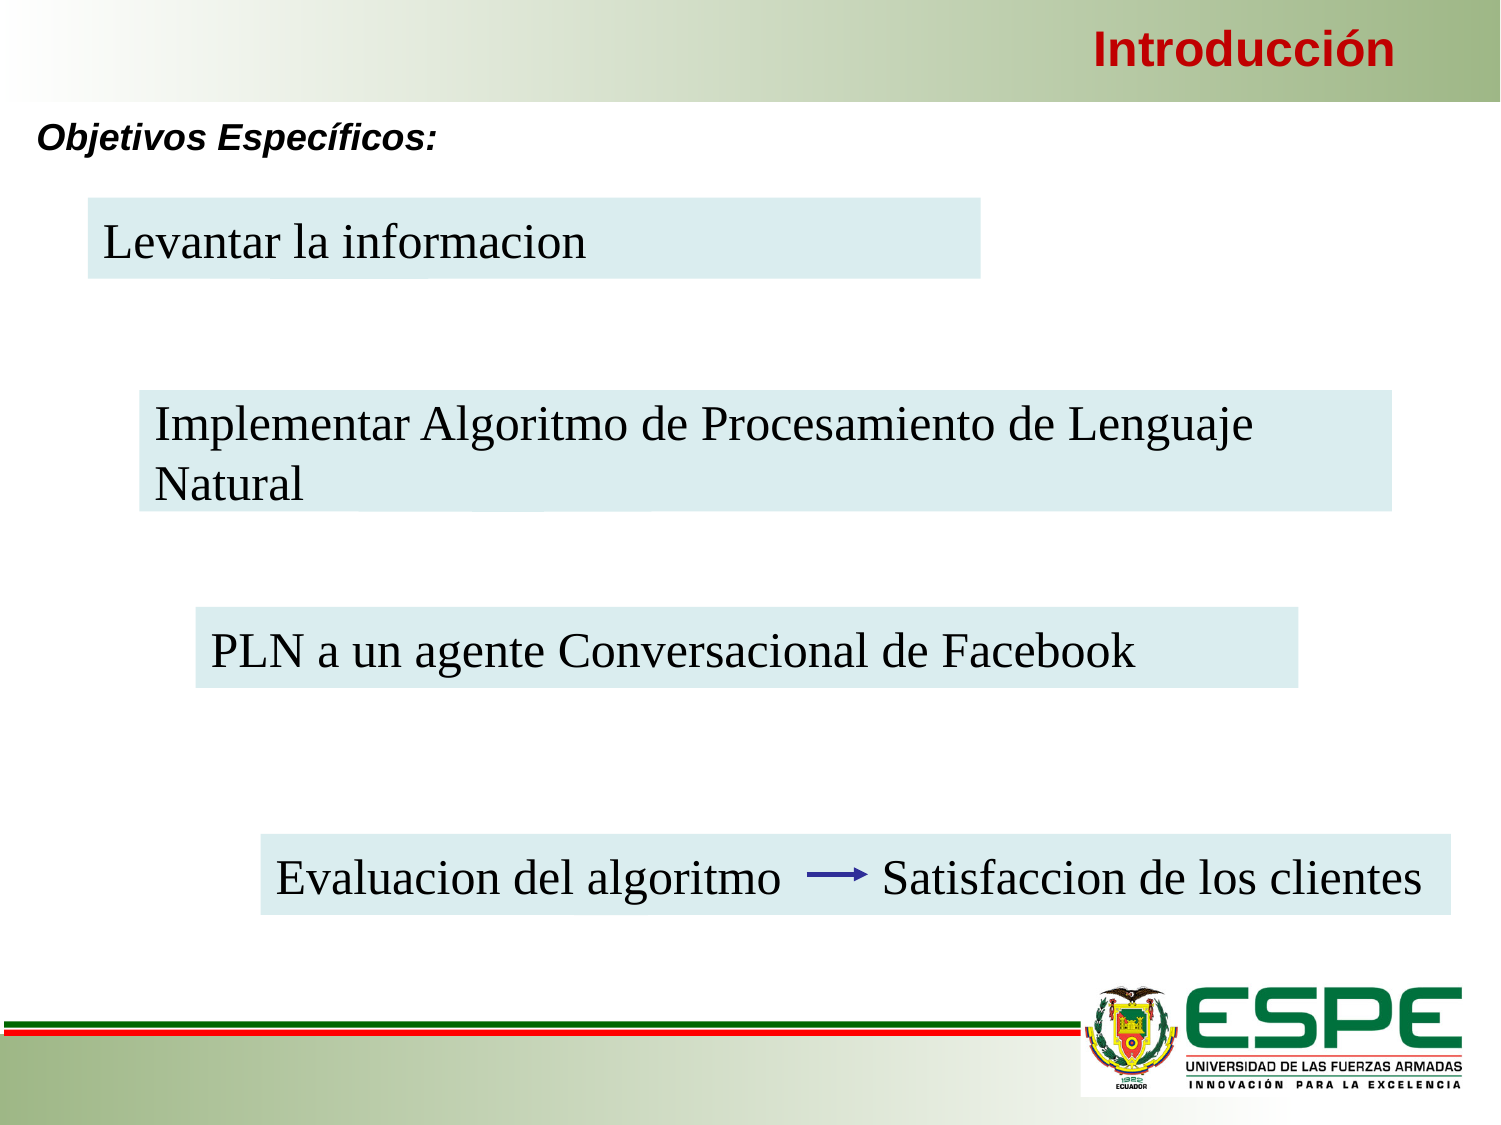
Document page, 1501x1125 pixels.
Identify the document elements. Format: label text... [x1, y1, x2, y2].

text_box Evaluacion del algoritmo Satisfaccion de los clientes [260, 833, 1451, 916]
picture [1080, 975, 1483, 1098]
text_box Levantar la informacion [87, 197, 981, 279]
text_box PLN a un agente Conversacional de Facebook [195, 606, 1299, 688]
text_box Implementar Algoritmo de Procesamiento de Lenguaje Natural [139, 390, 1392, 512]
text_box Objetivos Específicos: [21, 105, 454, 166]
title Introducción [942, 8, 1426, 86]
